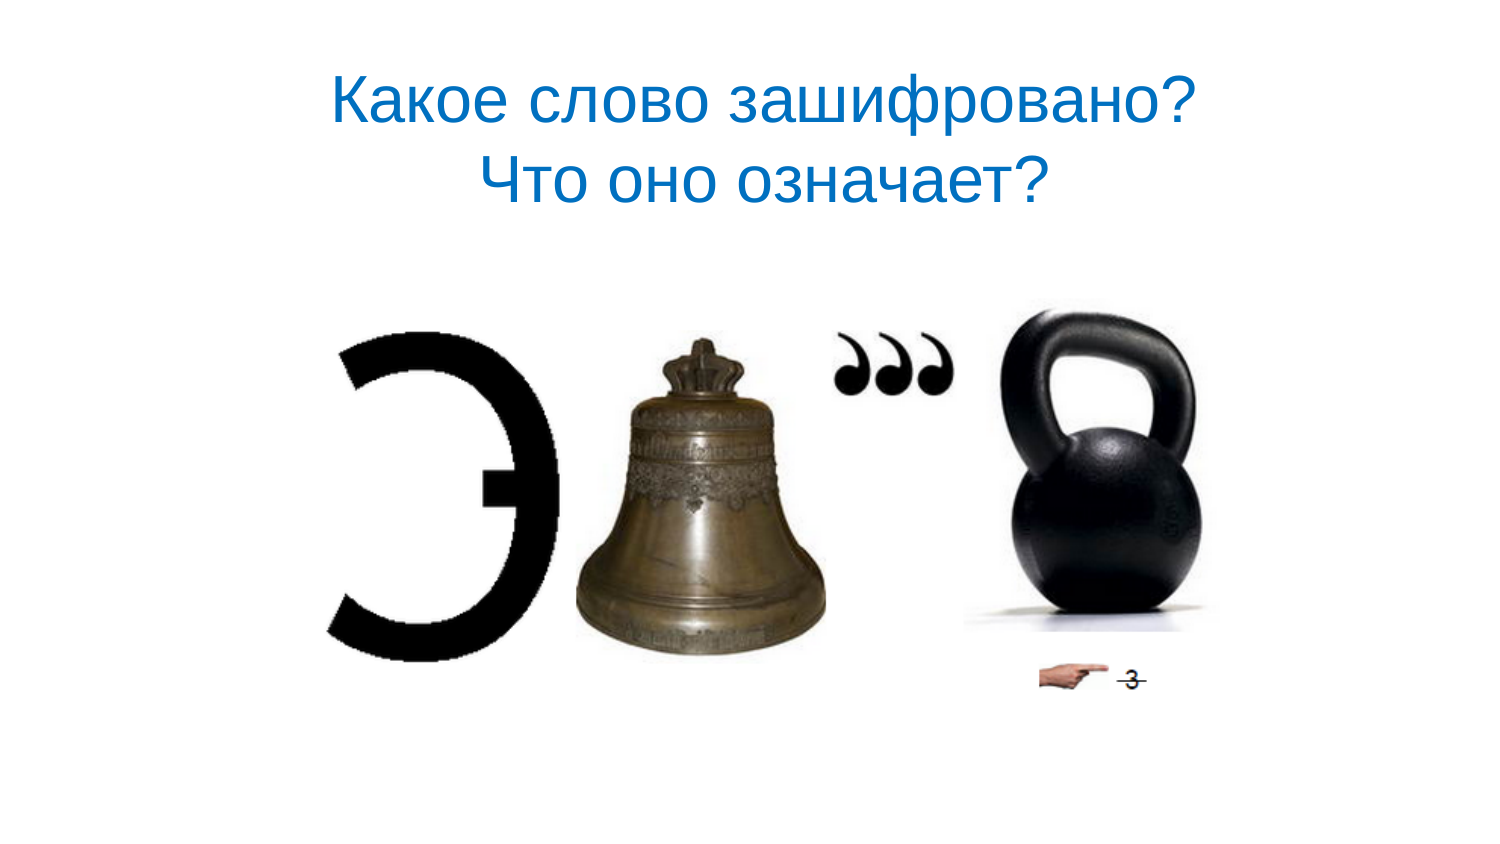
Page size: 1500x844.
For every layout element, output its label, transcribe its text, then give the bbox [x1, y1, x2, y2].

text_box Какое слово зашифровано? Что оно означает? [218, 48, 1329, 223]
picture [288, 279, 1271, 729]
